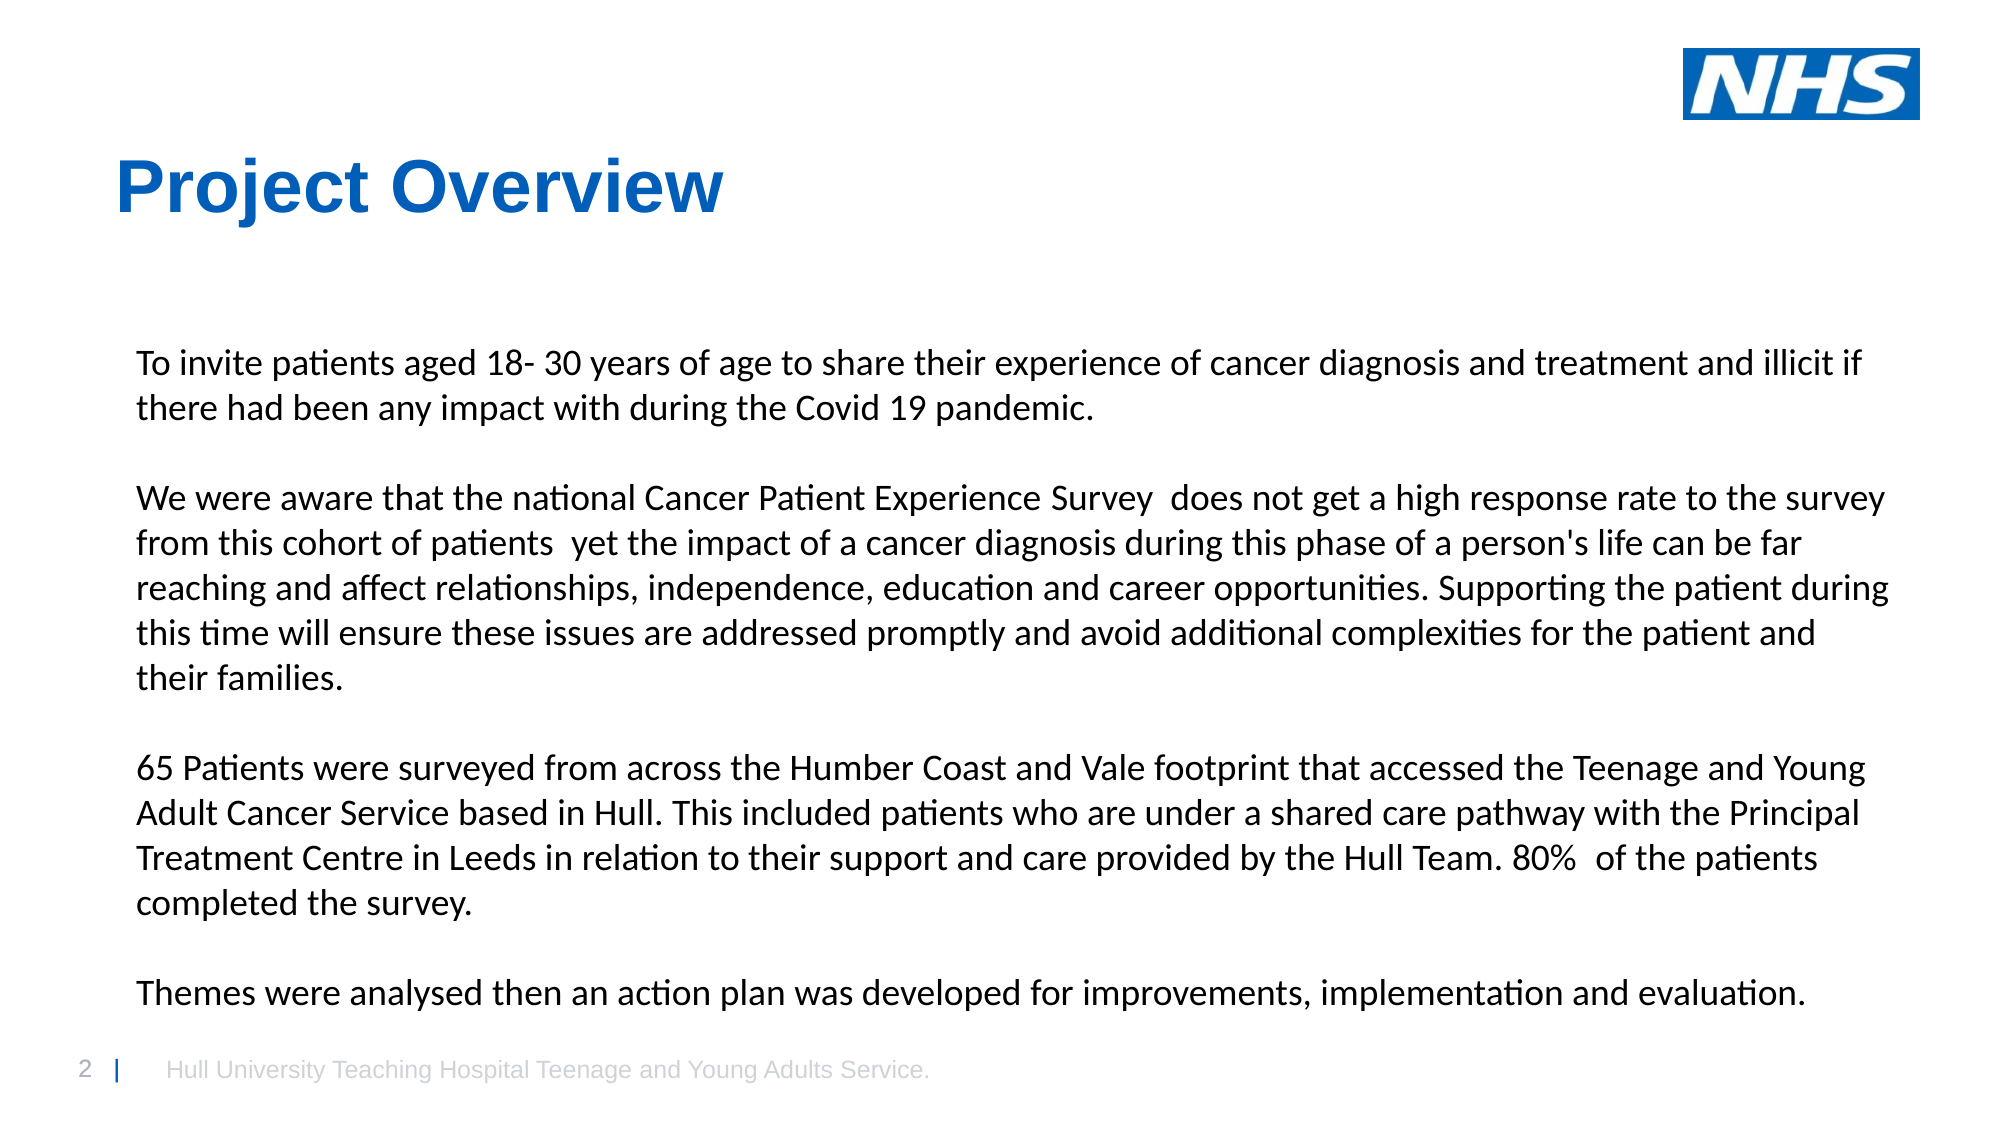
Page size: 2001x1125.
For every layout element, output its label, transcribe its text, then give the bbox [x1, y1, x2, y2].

text_box To invite patients aged 18- 30 years of age to share their experience of cancer diagnosis and treatment and illicit if there had been any impact with during the Covid 19 pandemic. We were aware that the national Cancer Patient Experience Survey does not get a high response rate to the survey from this cohort of patients yet the impact of a cancer diagnosis during this phase of a person's life can be far reaching and affect relationships, independence, education and career opportunities. Supporting the patient during this time will ensure these issues are addressed promptly and avoid additional complexities for the patient and their families. 65 Patients were surveyed from across the Humber Coast and Vale footprint that accessed the Teenage and Young Adult Cancer Service based in Hull. This included patients who are under a shared care pathway with the Principal Treatment Centre in Leeds in relation to their support and care provided by the Hull Team. 80% of the patients completed the survey. Themes were analysed then an action plan was developed for improvements, implementation and evaluation. [121, 330, 1949, 1066]
footer Hull University Teaching Hospital Teenage and Young Adults Service. [151, 1066, 1403, 1099]
title Project Overview [100, 140, 1918, 241]
picture [1683, 48, 1920, 120]
